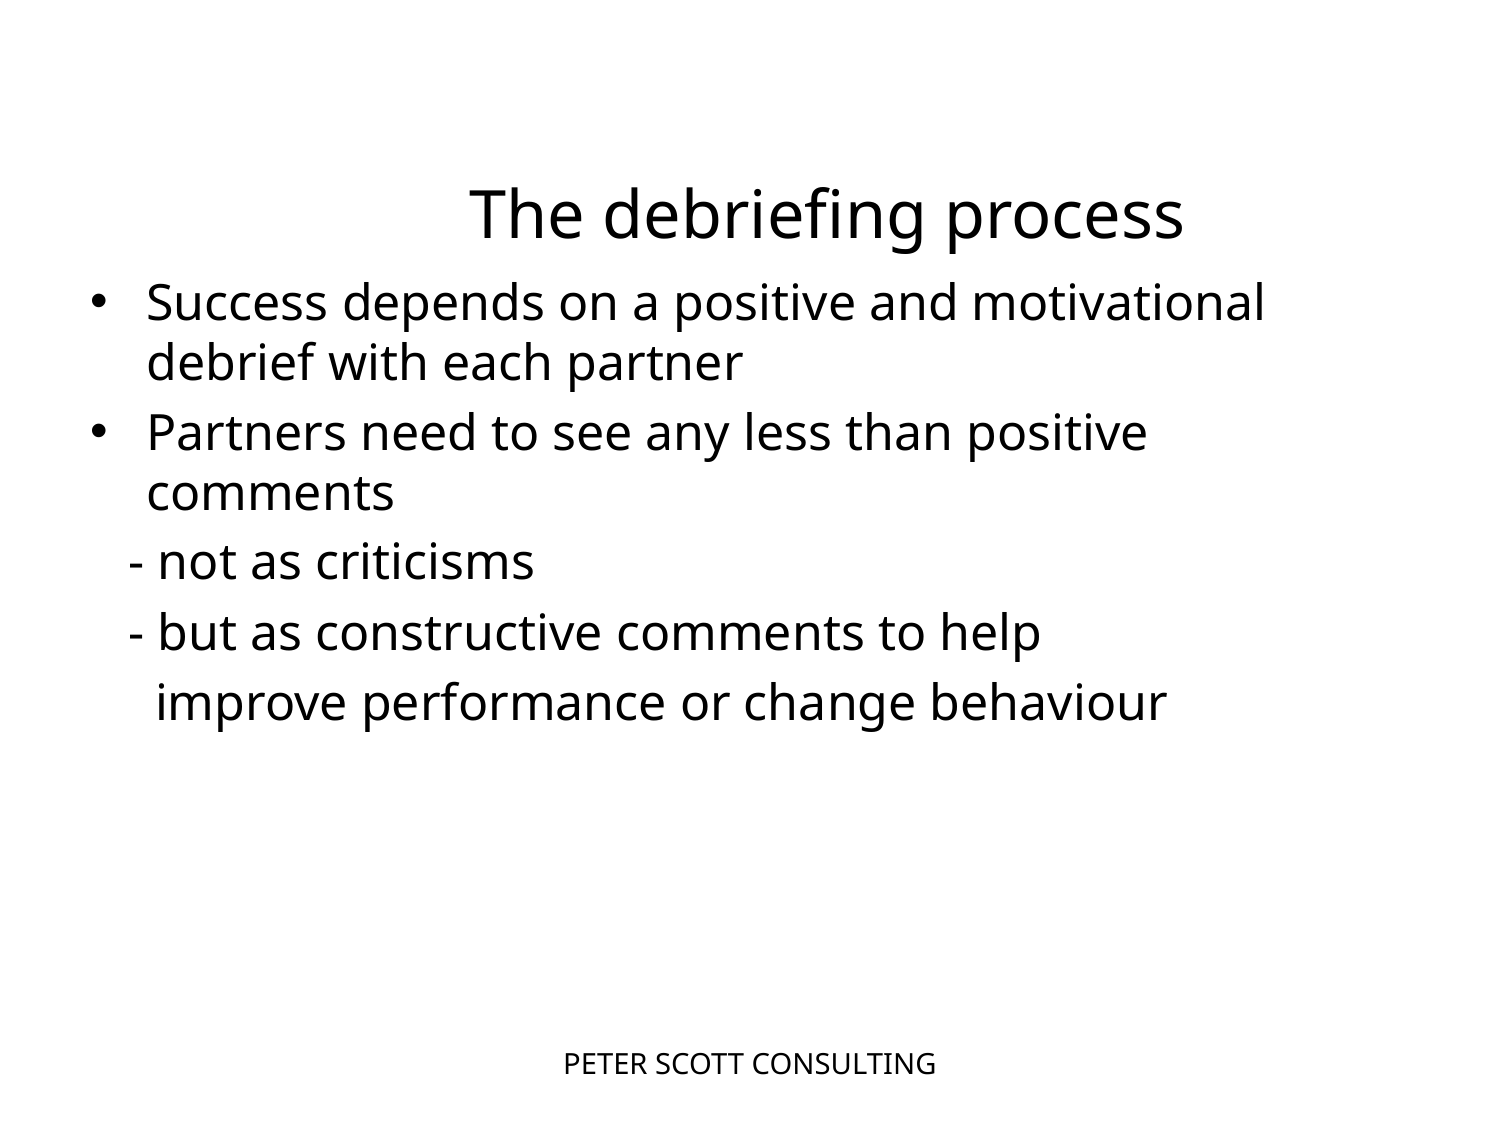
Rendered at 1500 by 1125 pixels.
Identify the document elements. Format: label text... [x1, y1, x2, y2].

title The debriefing process [188, 148, 1468, 275]
list Success depends on a positive and motivational debrief with each partner Partners need to see any less than positive comments - not as criticisms - but as constructive comments to help improve performance or change behaviour [75, 262, 1425, 1005]
text_box PETER SCOTT CONSULTING [512, 1024, 988, 1088]
